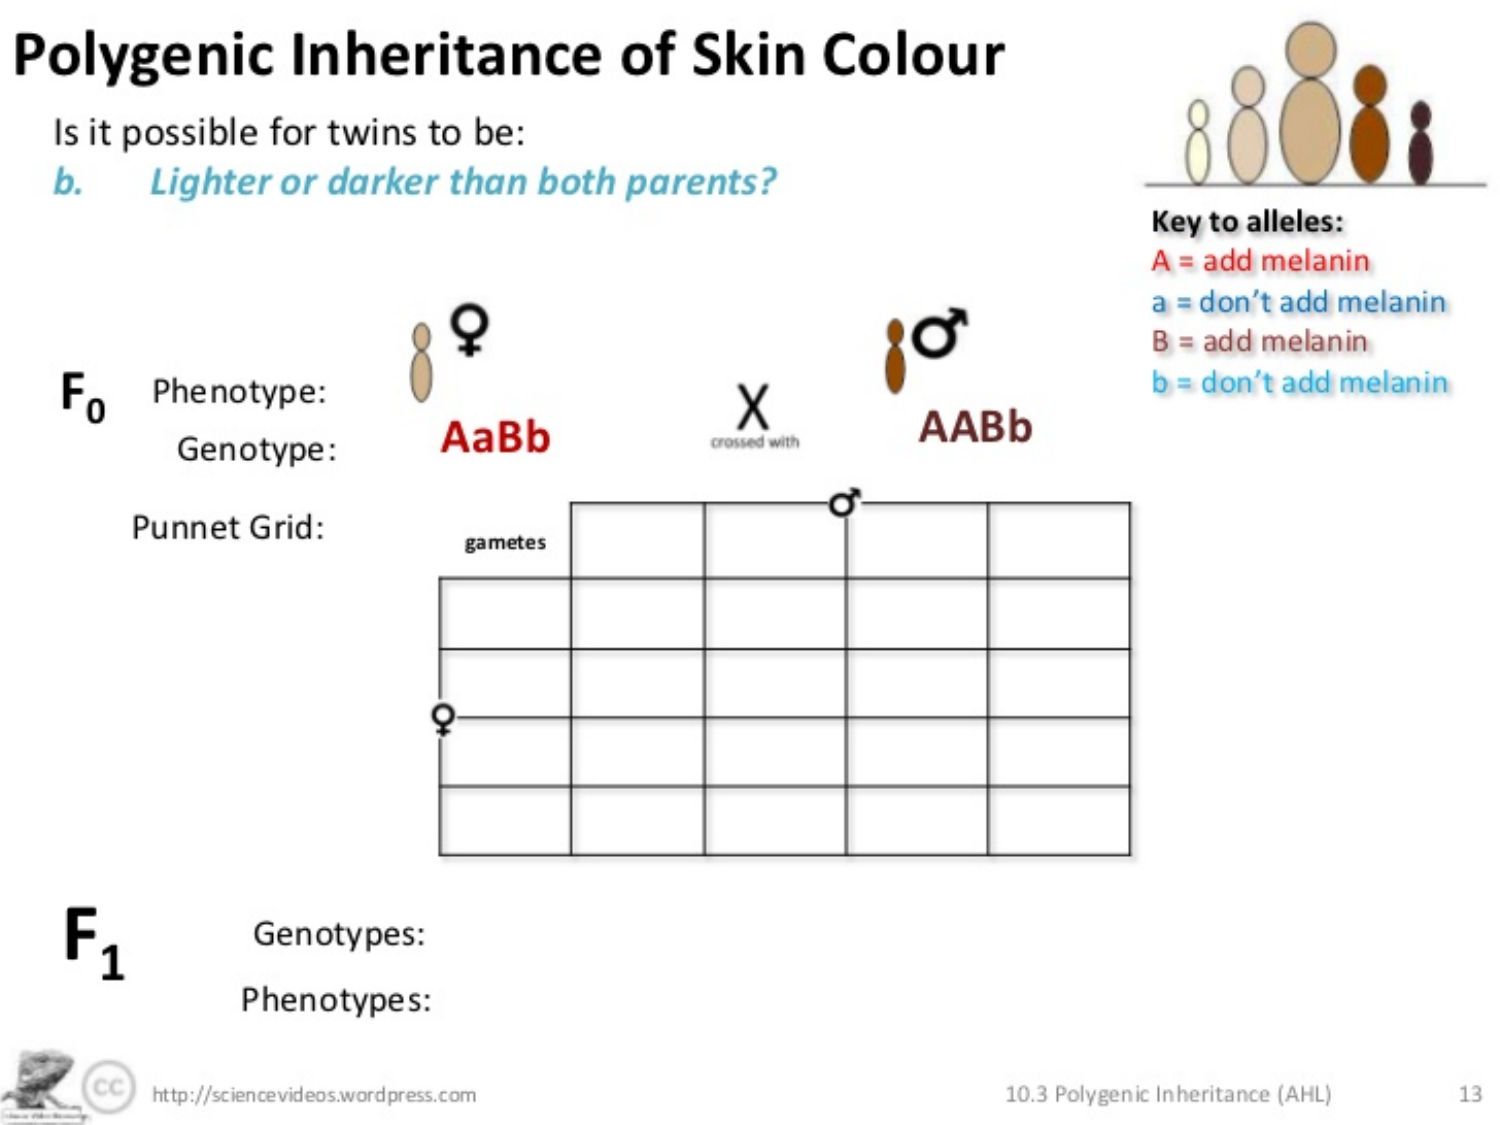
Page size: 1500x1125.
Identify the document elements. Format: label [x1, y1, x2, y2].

list [0, 0, 1500, 1125]
